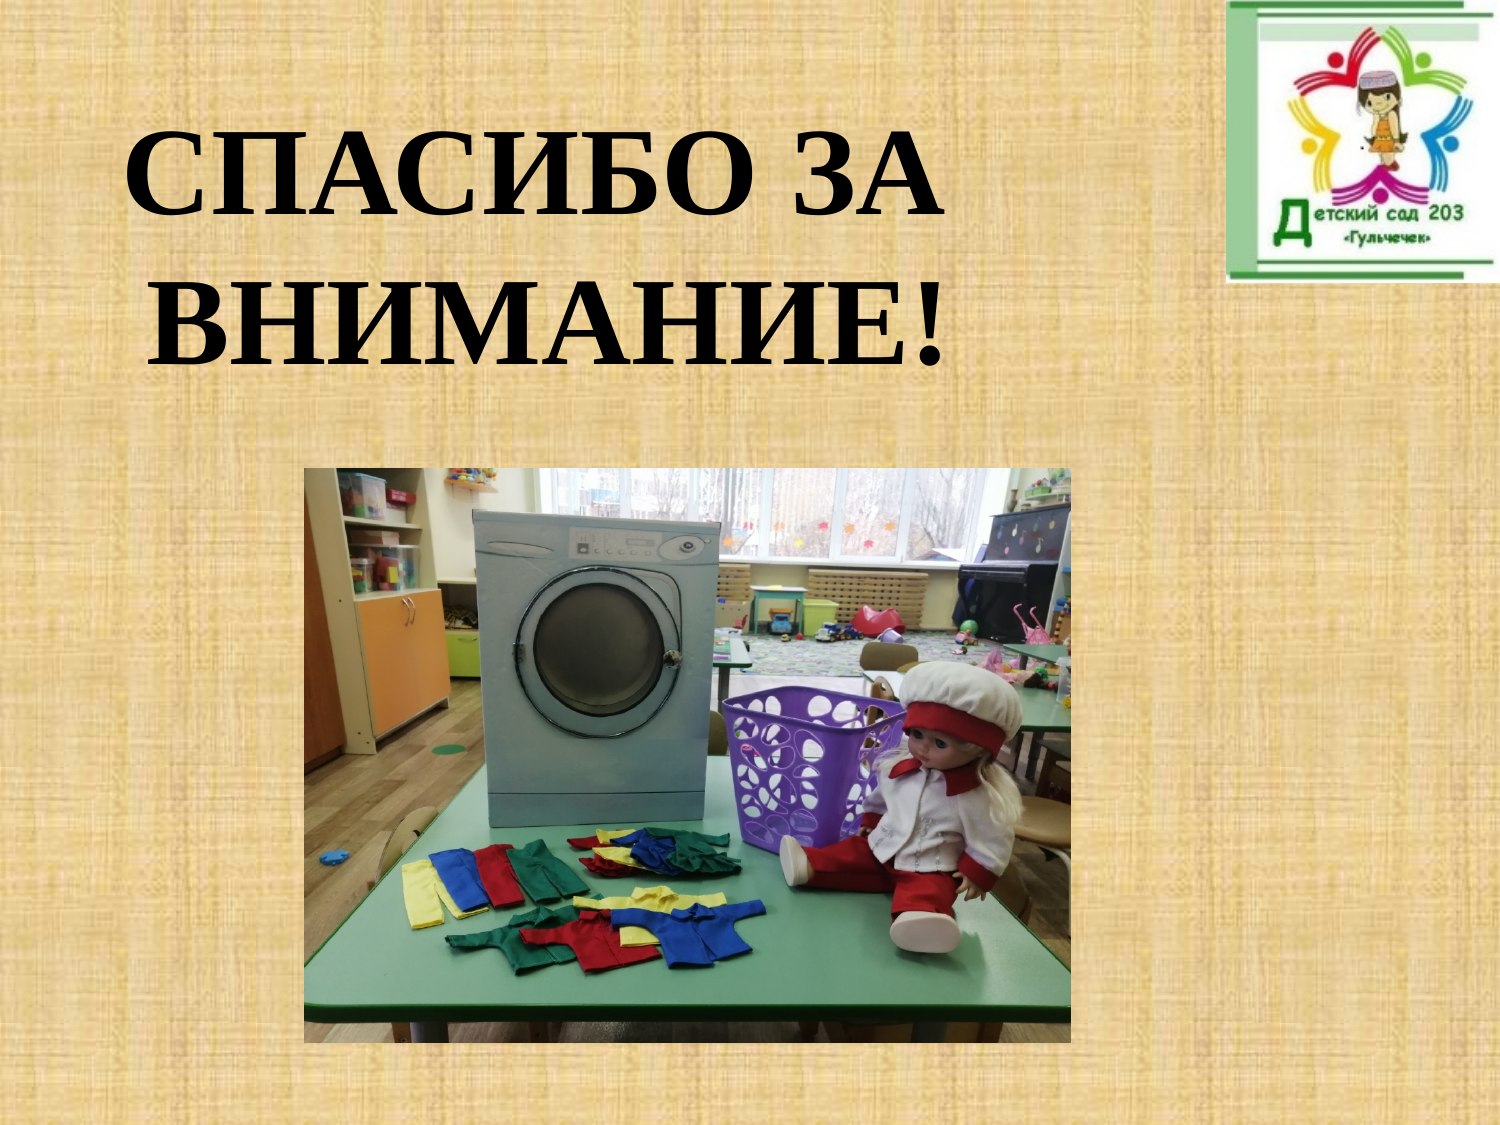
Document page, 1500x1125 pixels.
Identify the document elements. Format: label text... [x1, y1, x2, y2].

list СПАСИБО ЗА ВНИМАНИЕ! [75, 82, 997, 434]
picture [0, 0, 1500, 1125]
